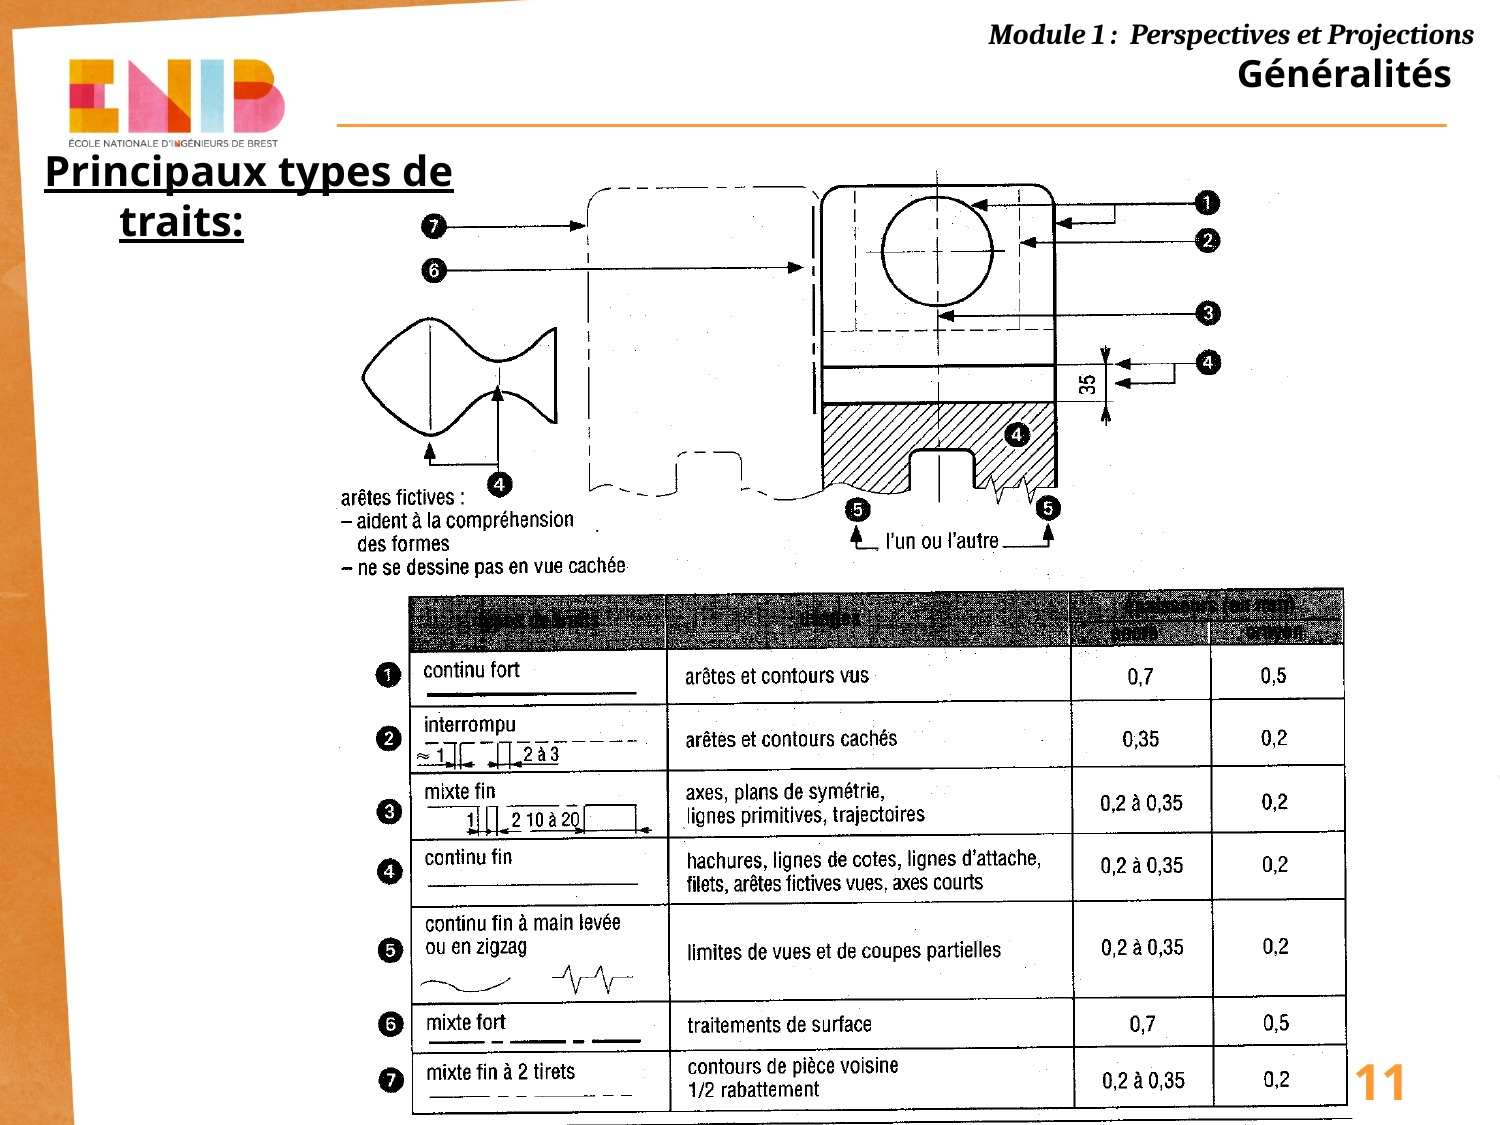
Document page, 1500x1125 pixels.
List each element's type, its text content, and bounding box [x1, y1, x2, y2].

text_box Principaux types de traits: [29, 137, 571, 252]
slide_number 11 [1357, 1042, 1425, 1103]
picture [0, 0, 1500, 1125]
text_box Généralités [537, 42, 1468, 111]
